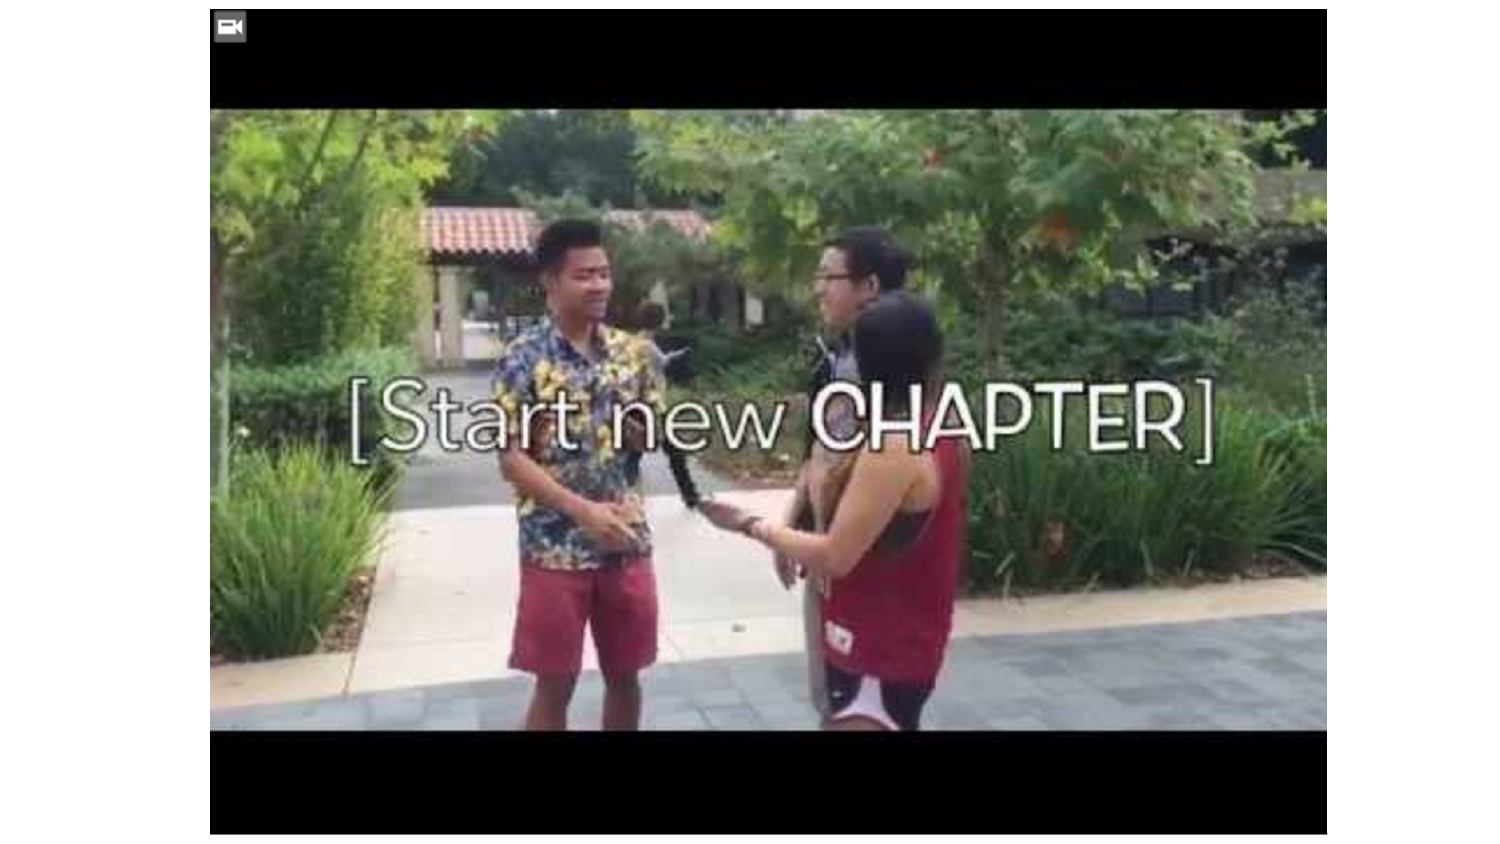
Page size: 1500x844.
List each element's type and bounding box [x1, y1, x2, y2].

picture [210, 9, 1328, 836]
